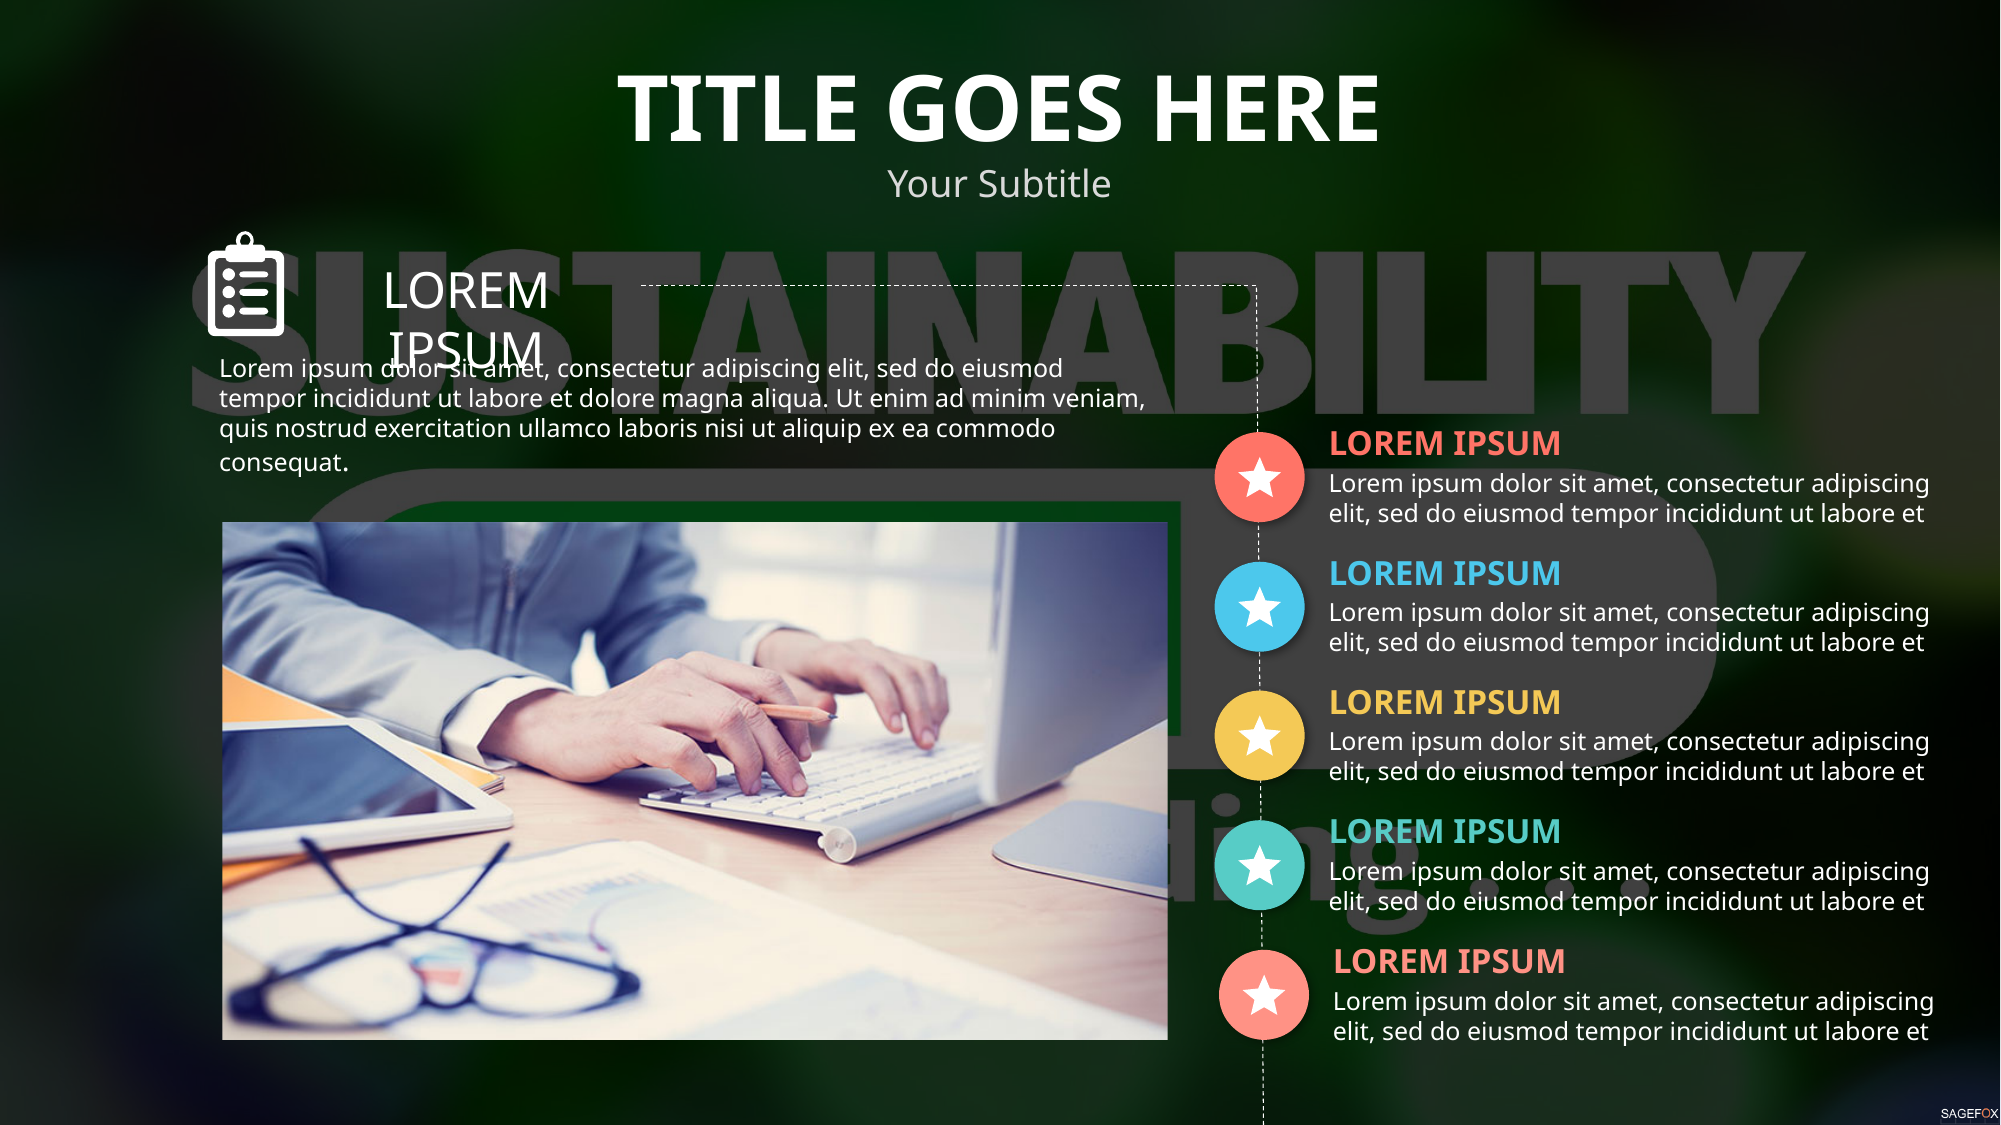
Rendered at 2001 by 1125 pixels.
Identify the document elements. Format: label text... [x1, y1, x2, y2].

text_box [1256, 1040, 1264, 1125]
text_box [1256, 523, 1264, 561]
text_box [1256, 287, 1264, 432]
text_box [1256, 781, 1264, 820]
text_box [1214, 690, 1305, 781]
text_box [1214, 820, 1305, 911]
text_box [1214, 561, 1305, 652]
text_box TITLE GOES HERE Your Subtitle [548, 42, 1452, 212]
text_box LOREM IPSUM Lorem ipsum dolor sit amet, consectetur adipiscing elit, sed do eiusmod tempor incididunt ut labore et [1322, 935, 1958, 1050]
text_box LOREM IPSUM [292, 250, 642, 344]
text_box LOREM IPSUM Lorem ipsum dolor sit amet, consectetur adipiscing elit, sed do eiusmod tempor incididunt ut labore et [1318, 805, 1953, 921]
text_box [1256, 911, 1264, 949]
picture [0, 0, 2001, 1125]
text_box LOREM IPSUM Lorem ipsum dolor sit amet, consectetur adipiscing elit, sed do eiusmod tempor incididunt ut labore et [1318, 417, 1953, 533]
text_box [1214, 432, 1305, 523]
text_box [221, 521, 1169, 1041]
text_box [1256, 652, 1264, 690]
text_box Lorem ipsum dolor sit amet, consectetur adipiscing elit, sed do eiusmod tempor incididunt ut labore et dolore magna aliqua. Ut enim ad minim veniam, quis nostrud exercitation ullamco laboris nisi ut aliquip ex ea commodo consequat. [204, 344, 1168, 485]
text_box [1218, 949, 1309, 1040]
text_box LOREM IPSUM Lorem ipsum dolor sit amet, consectetur adipiscing elit, sed do eiusmod tempor incididunt ut labore et [1318, 675, 1953, 791]
text_box LOREM IPSUM Lorem ipsum dolor sit amet, consectetur adipiscing elit, sed do eiusmod tempor incididunt ut labore et [1318, 546, 1953, 662]
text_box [207, 231, 285, 337]
